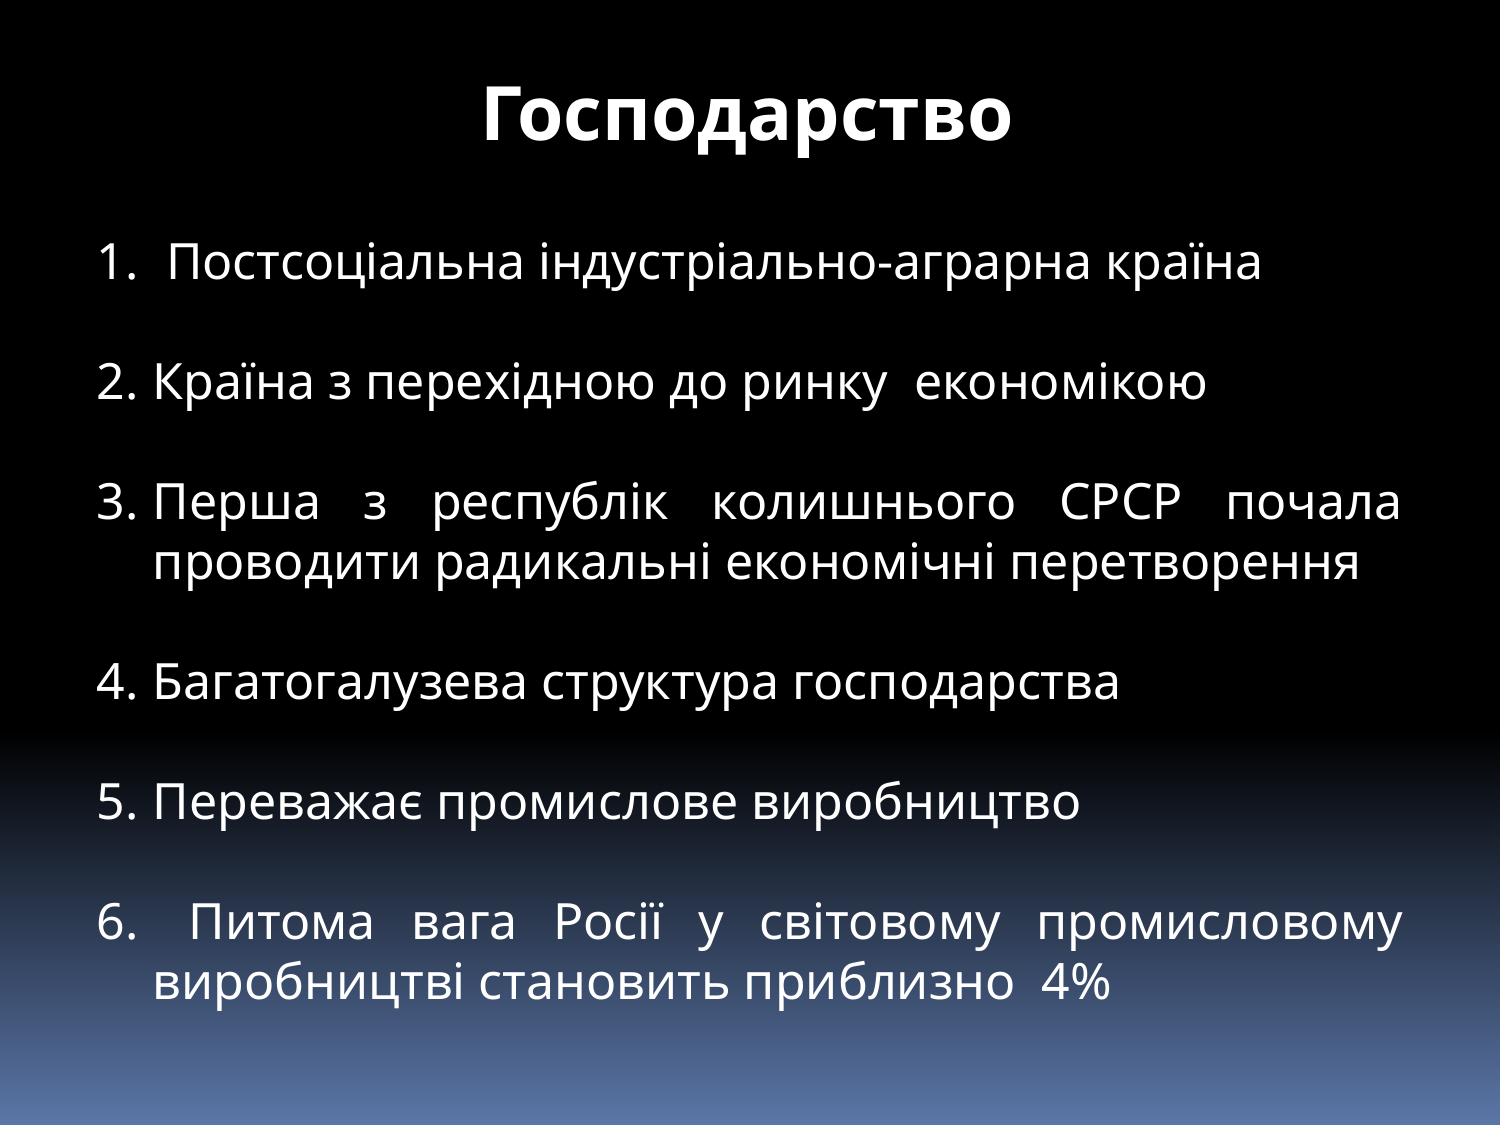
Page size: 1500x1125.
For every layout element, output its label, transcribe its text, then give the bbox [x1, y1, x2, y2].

text_box Господарство [465, 58, 1030, 164]
text_box Постсоціальна індустріально-аграрна країна Країна з перехідною до ринку економікою Перша з республік колишнього СРСР почала проводити радикальні економічні перетворення Багатогалузева структура господарства Переважає промислове виробництво Питома вага Росії у світовому промисловому виробництві становить приблизно 4% [81, 222, 1418, 1018]
